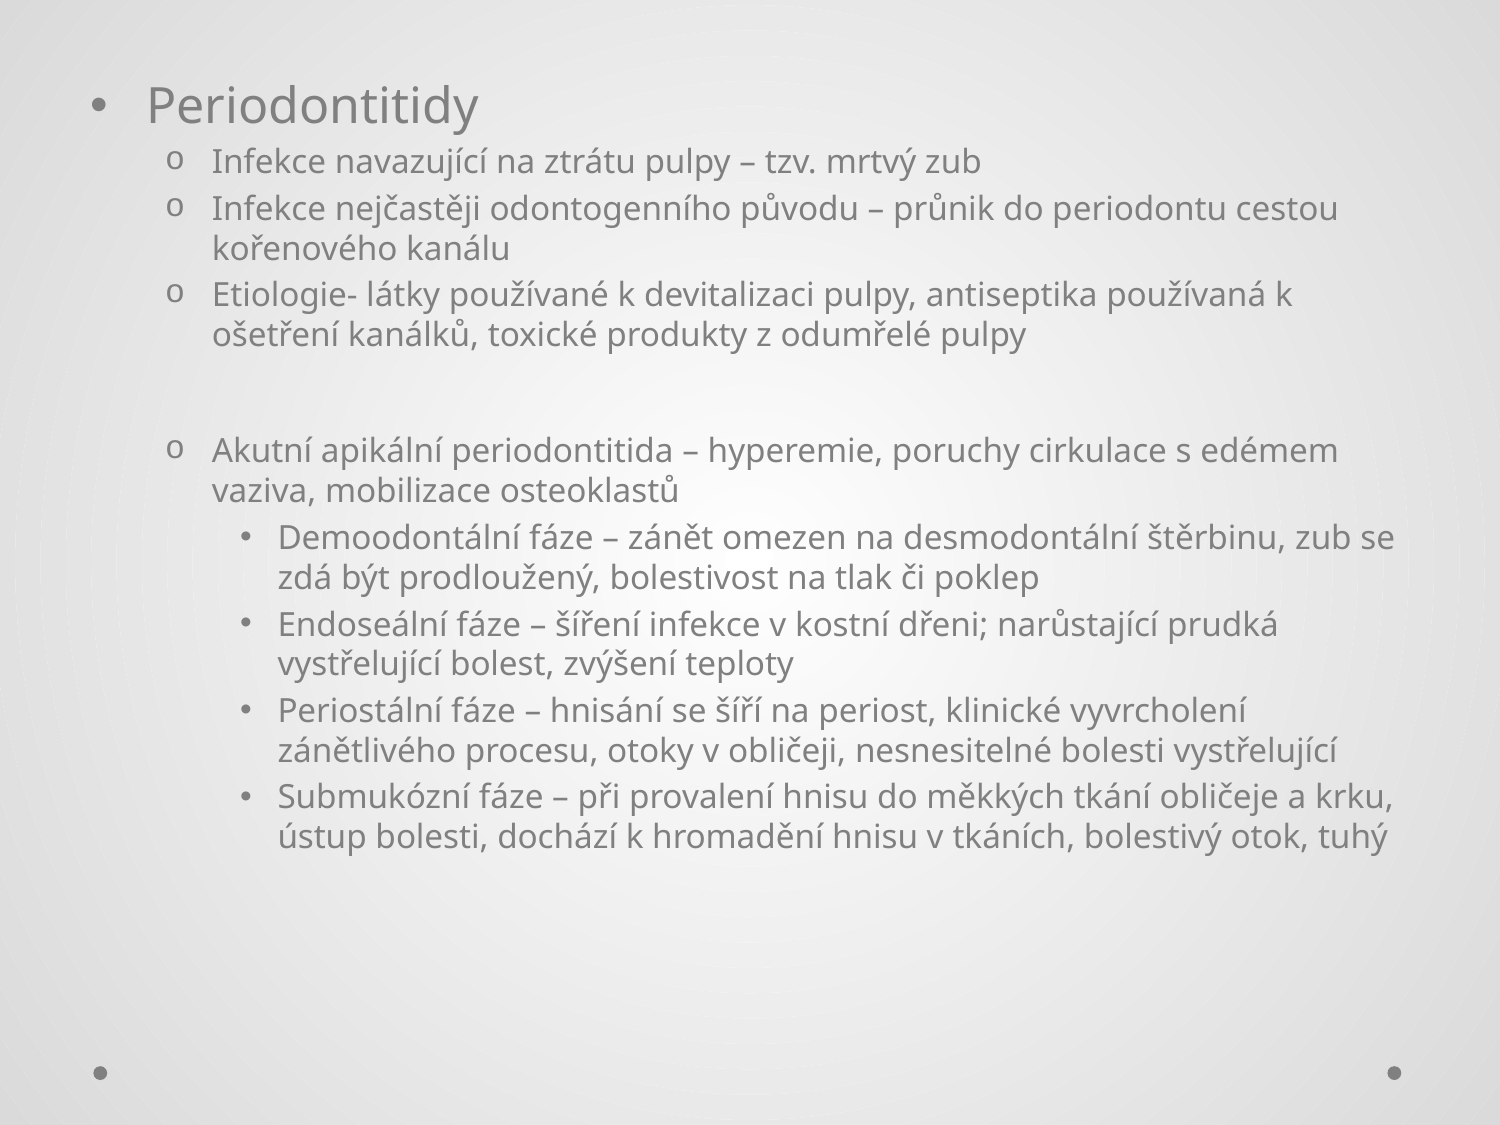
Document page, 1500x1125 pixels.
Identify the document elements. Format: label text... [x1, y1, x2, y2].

list Periodontitidy Infekce navazující na ztrátu pulpy – tzv. mrtvý zub Infekce nejčastěji odontogenního původu – průnik do periodontu cestou kořenového kanálu Etiologie- látky používané k devitalizaci pulpy, antiseptika používaná k ošetření kanálků, toxické produkty z odumřelé pulpy Akutní apikální periodontitida – hyperemie, poruchy cirkulace s edémem vaziva, mobilizace osteoklastů Demoodontální fáze – zánět omezen na desmodontální štěrbinu, zub se zdá být prodloužený, bolestivost na tlak či poklep Endoseální fáze – šíření infekce v kostní dřeni; narůstající prudká vystřelující bolest, zvýšení teploty Periostální fáze – hnisání se šíří na periost, klinické vyvrcholení zánětlivého procesu, otoky v obličeji, nesnesitelné bolesti vystřelující Submukózní fáze – při provalení hnisu do měkkých tkání obličeje a krku, ústup bolesti, dochází k hromadění hnisu v tkáních, bolestivý otok, tuhý [75, 66, 1425, 1005]
